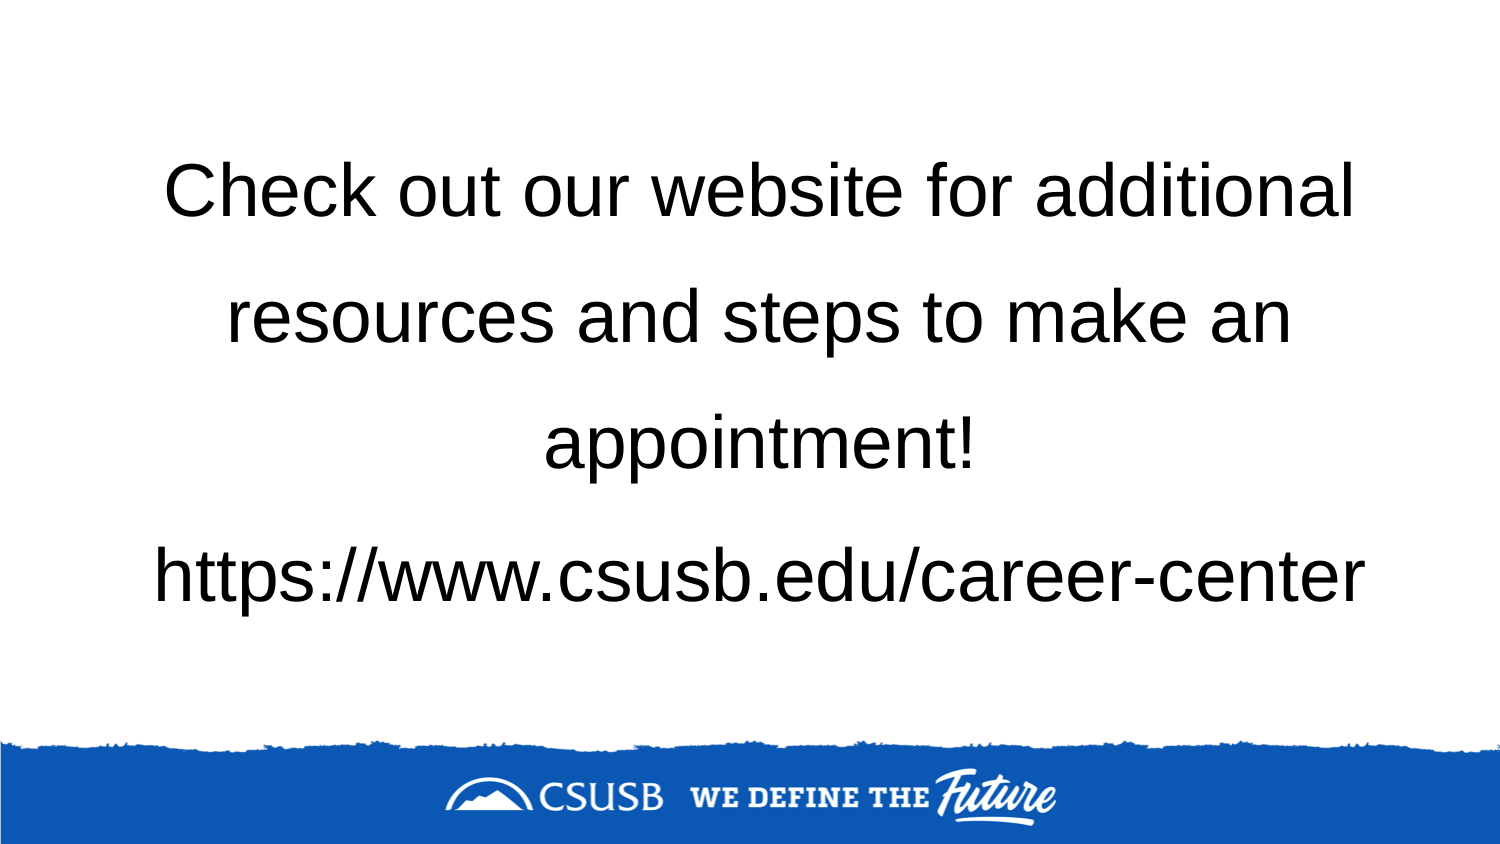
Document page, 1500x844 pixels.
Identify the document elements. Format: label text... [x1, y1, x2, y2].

picture [0, 722, 1500, 844]
list Check out our website for additional resources and steps to make an appointment! https://www.csusb.edu/career-center [112, 98, 1388, 357]
